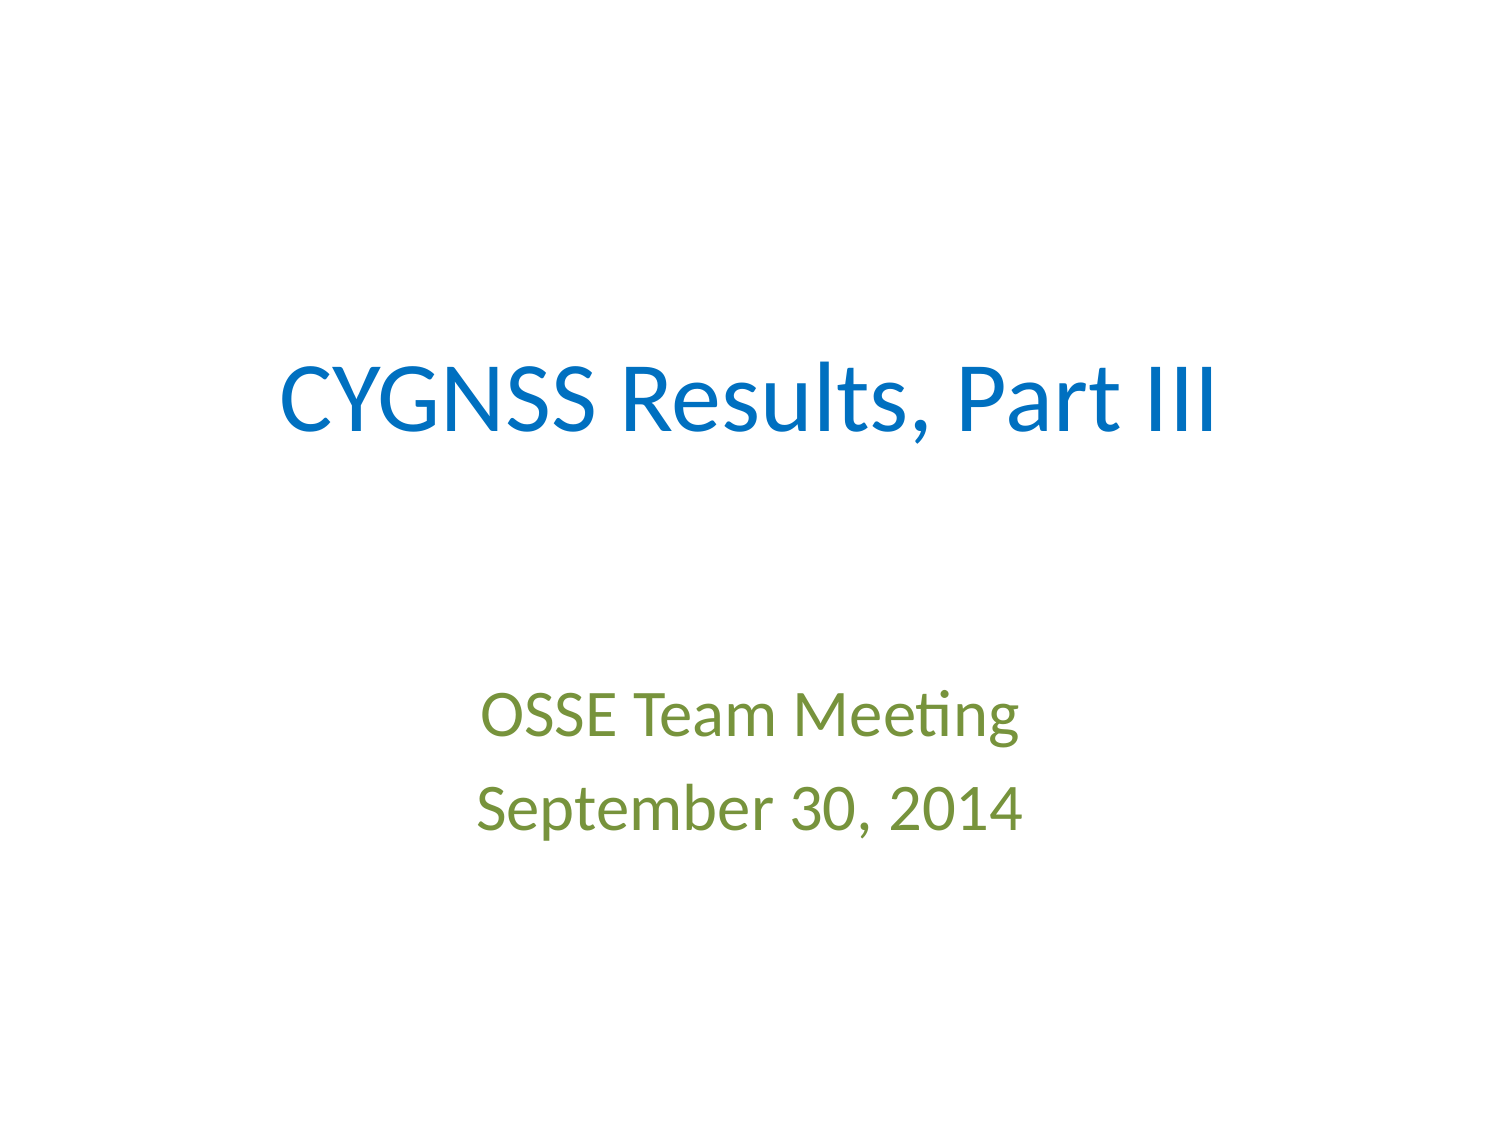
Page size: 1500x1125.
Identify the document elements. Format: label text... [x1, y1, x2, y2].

subtitle OSSE Team Meeting September 30, 2014 [225, 662, 1275, 888]
title CYGNSS Results, Part III [112, 271, 1388, 513]
